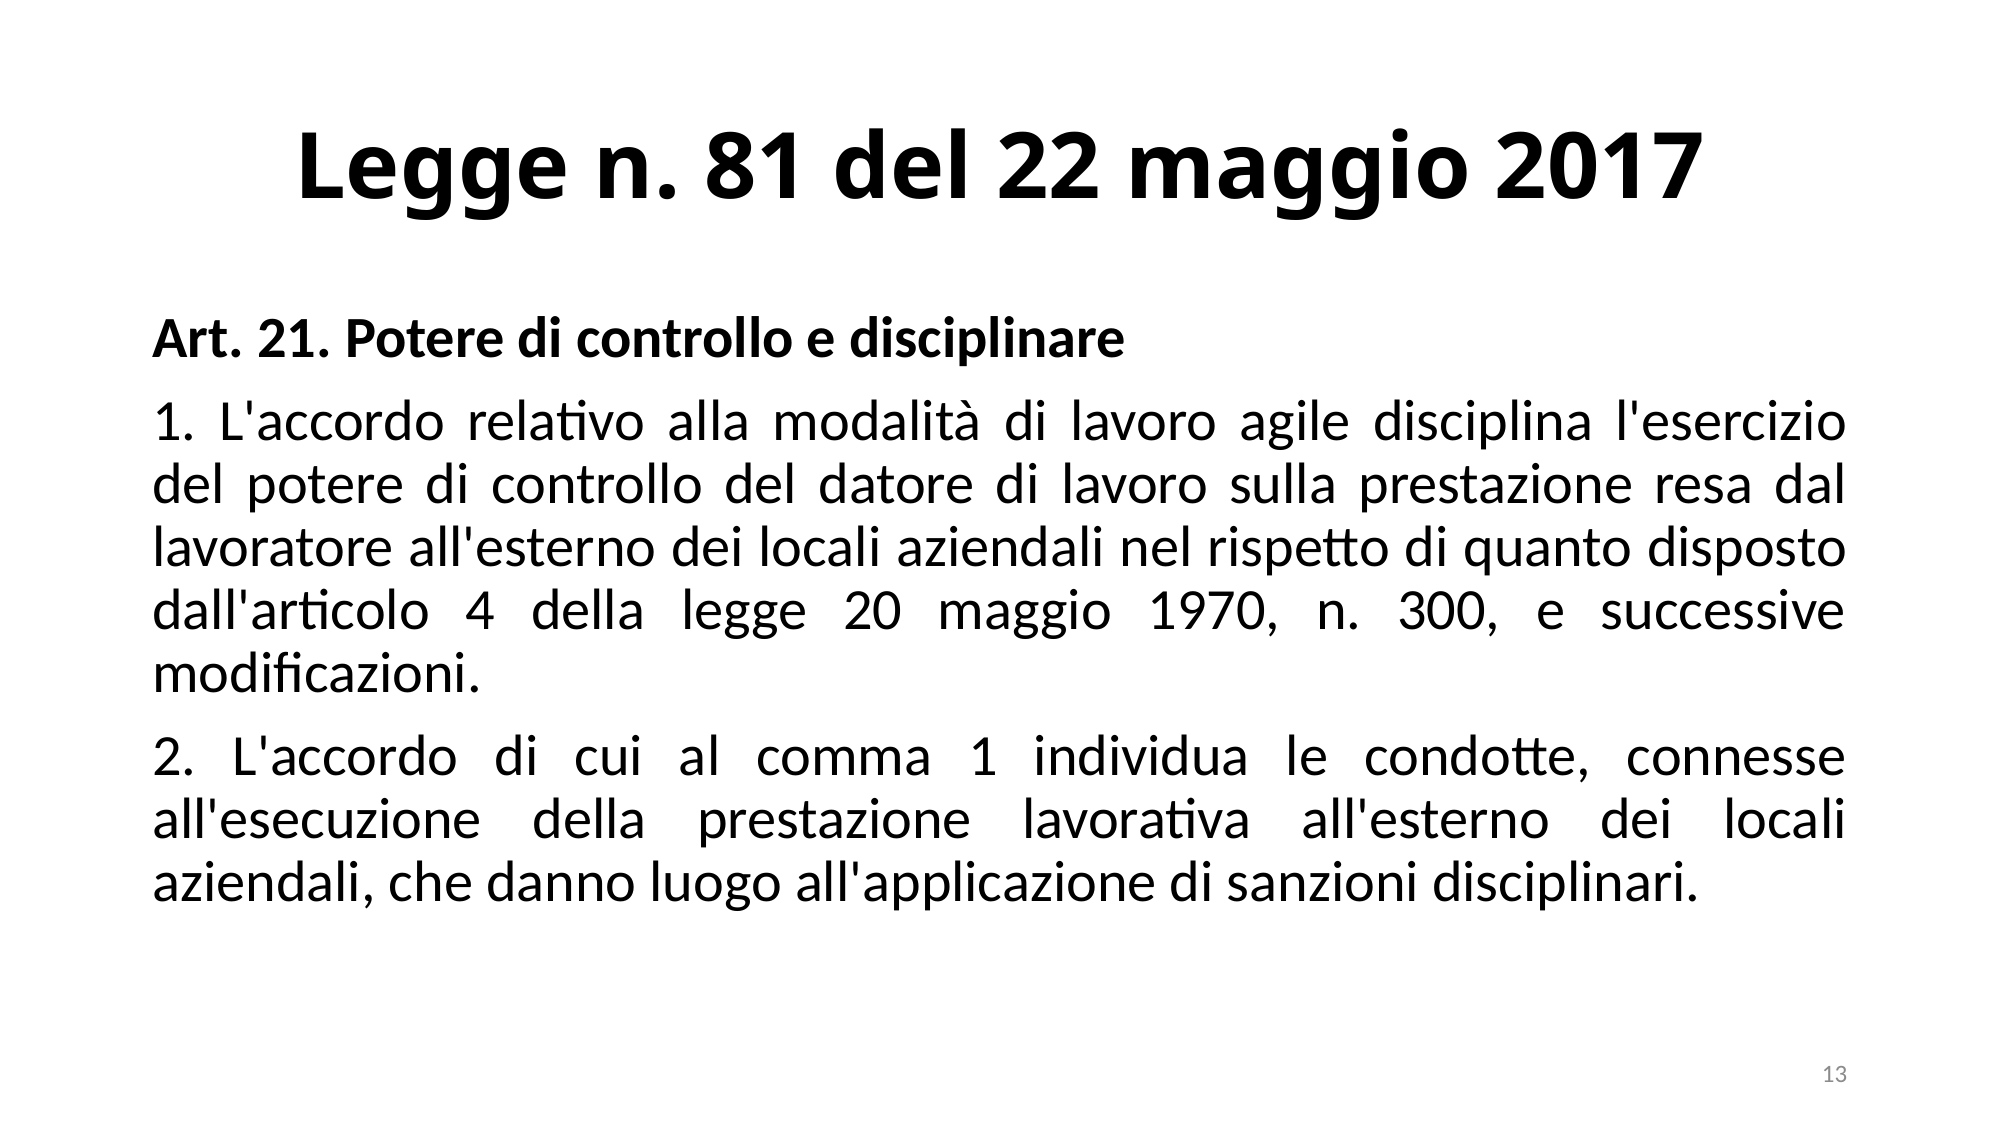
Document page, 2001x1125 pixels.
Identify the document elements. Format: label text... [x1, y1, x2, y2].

title Legge n. 81 del 22 maggio 2017 [137, 59, 1863, 278]
list Art. 21. Potere di controllo e disciplinare 1. L'accordo relativo alla modalità di lavoro agile disciplina l'esercizio del potere di controllo del datore di lavoro sulla prestazione resa dal lavoratore all'esterno dei locali aziendali nel rispetto di quanto disposto dall'articolo 4 della legge 20 maggio 1970, n. 300, e successive modificazioni. 2. L'accordo di cui al comma 1 individua le condotte, connesse all'esecuzione della prestazione lavorativa all'esterno dei locali aziendali, che danno luogo all'applicazione di sanzioni disciplinari. [137, 299, 1863, 1014]
slide_number 13 [1412, 1042, 1863, 1103]
